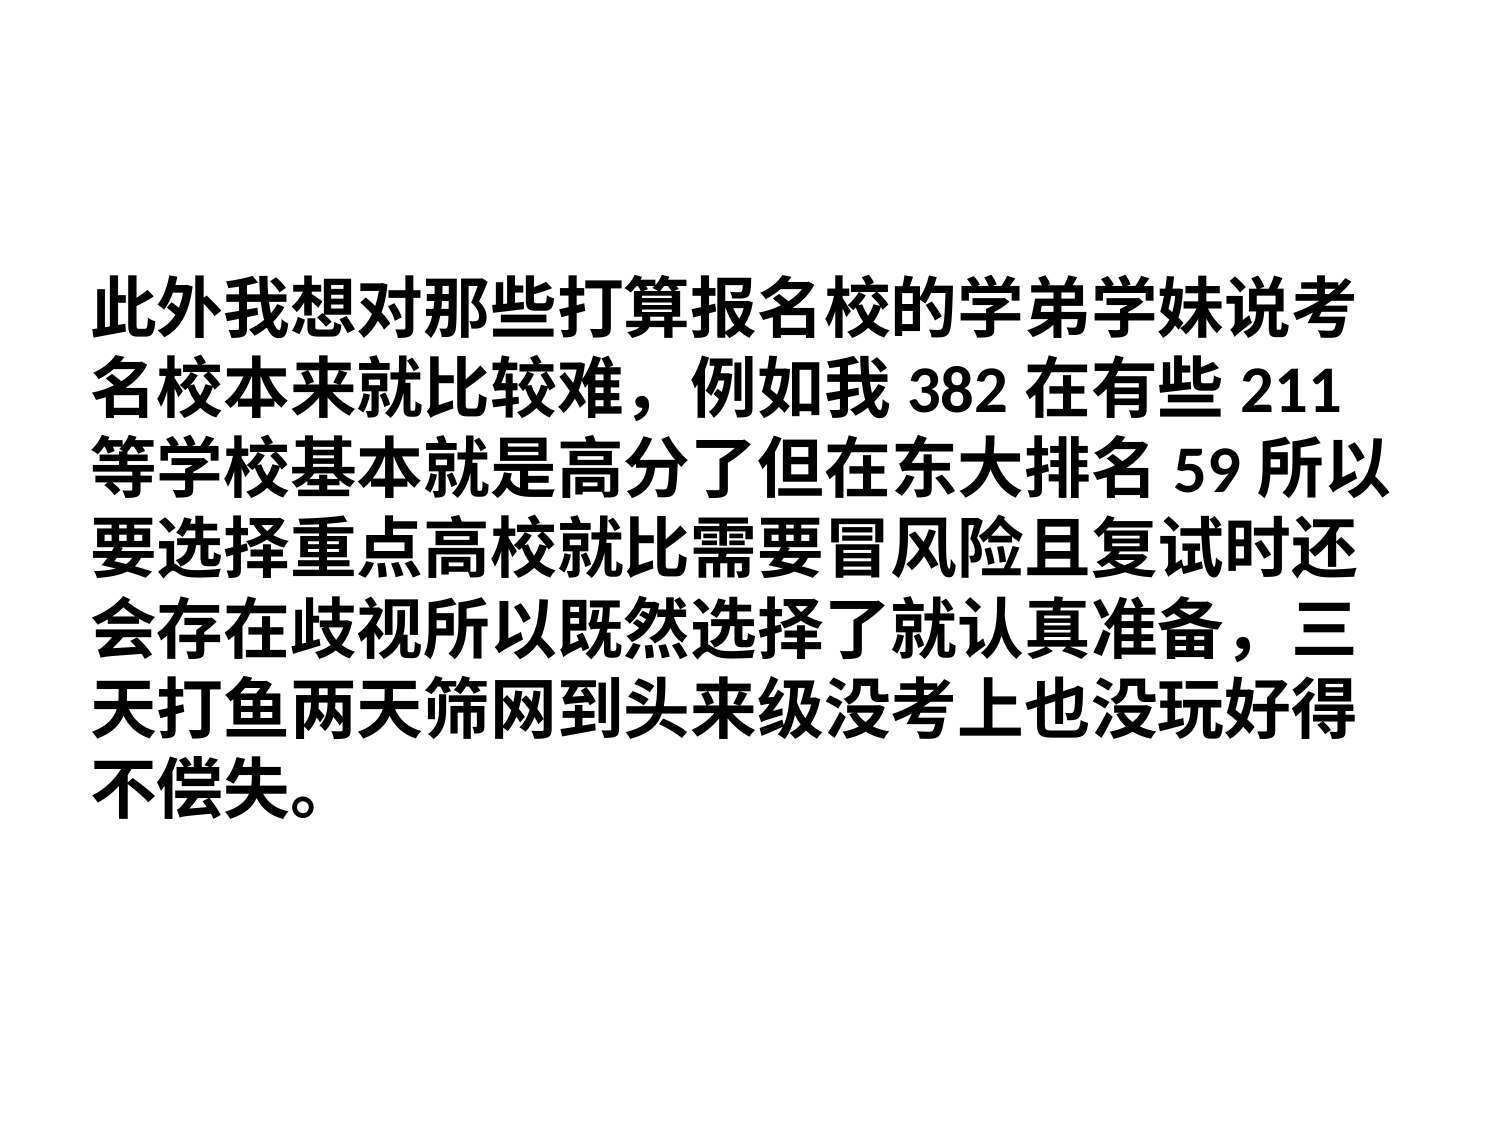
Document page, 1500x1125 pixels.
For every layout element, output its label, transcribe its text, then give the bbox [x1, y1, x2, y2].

title 此外我想对那些打算报名校的学弟学妹说考名校本来就比较难，例如我382在有些211等学校基本就是高分了但在东大排名59所以要选择重点高校就比需要冒风险且复试时还会存在歧视所以既然选择了就认真准备，三天打鱼两天筛网到头来级没考上也没玩好得不偿失。 [75, 45, 1425, 1048]
